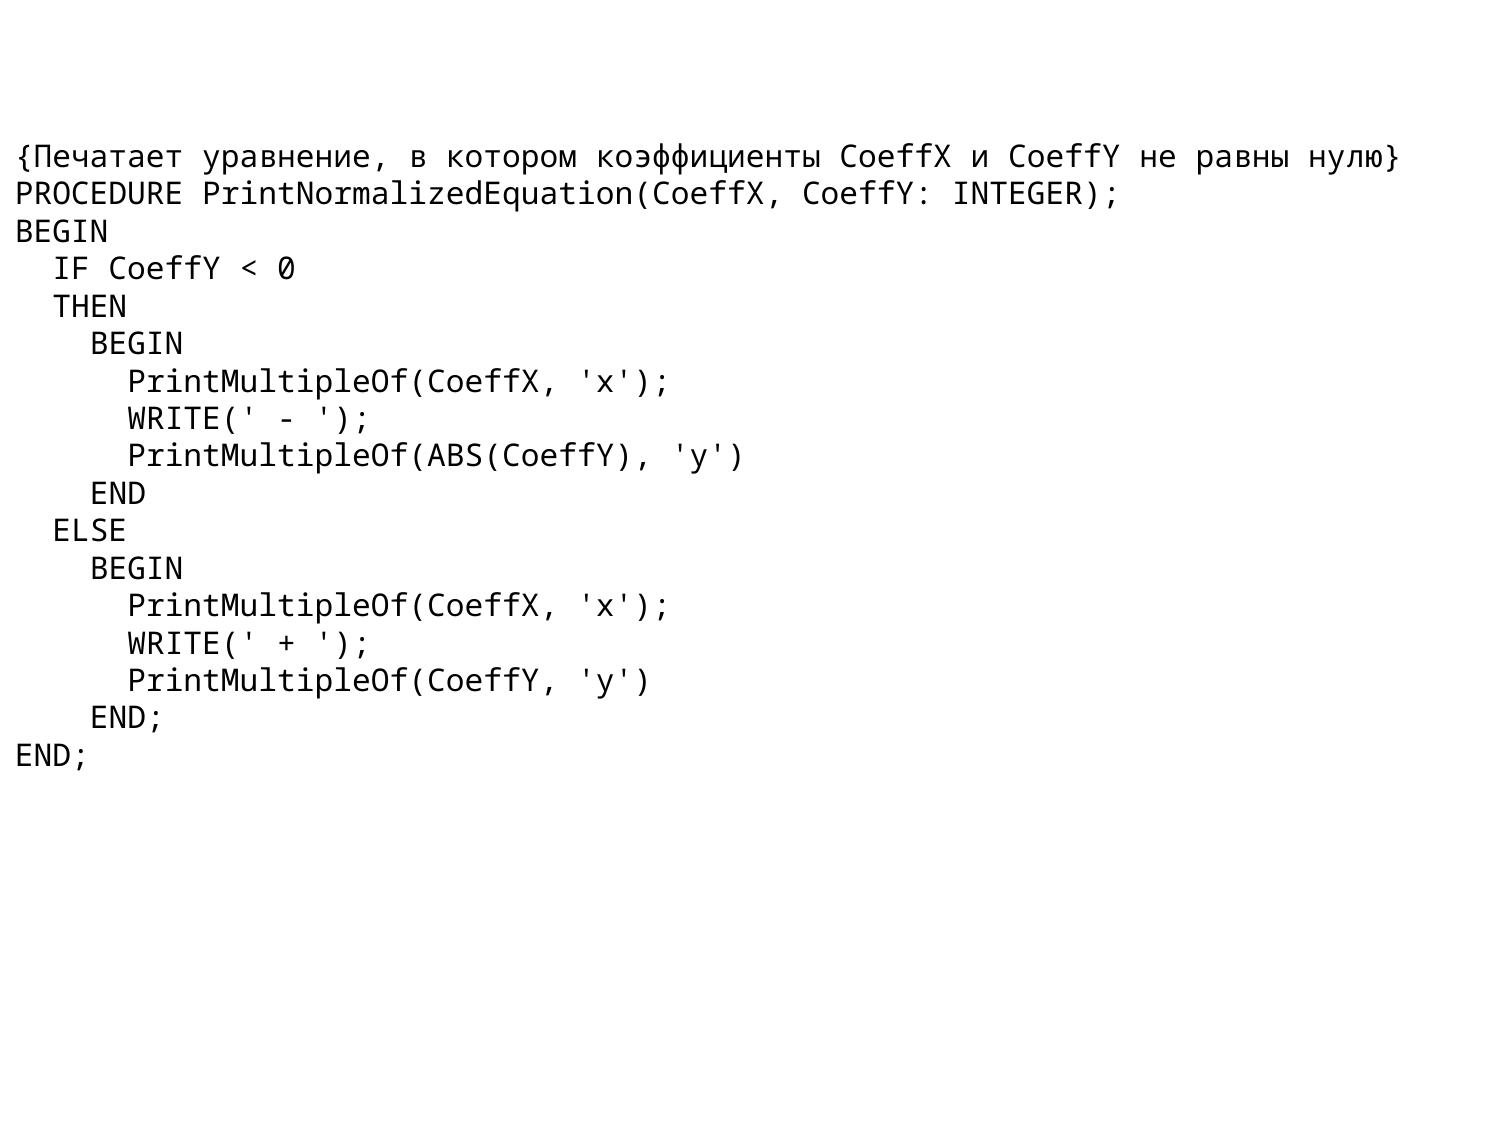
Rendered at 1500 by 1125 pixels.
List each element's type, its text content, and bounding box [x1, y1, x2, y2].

text_box {Печатает уравнение, в котором коэффициенты CoeffX и CoeffY не равны нулю} PROCEDURE PrintNormalizedEquation(CoeffX, CoeffY: INTEGER); BEGIN IF CoeffY < 0 THEN BEGIN PrintMultipleOf(CoeffX, 'x'); WRITE(' - '); PrintMultipleOf(ABS(CoeffY), 'y') END ELSE BEGIN PrintMultipleOf(CoeffX, 'x'); WRITE(' + '); PrintMultipleOf(CoeffY, 'y') END; END; [0, 128, 1500, 780]
